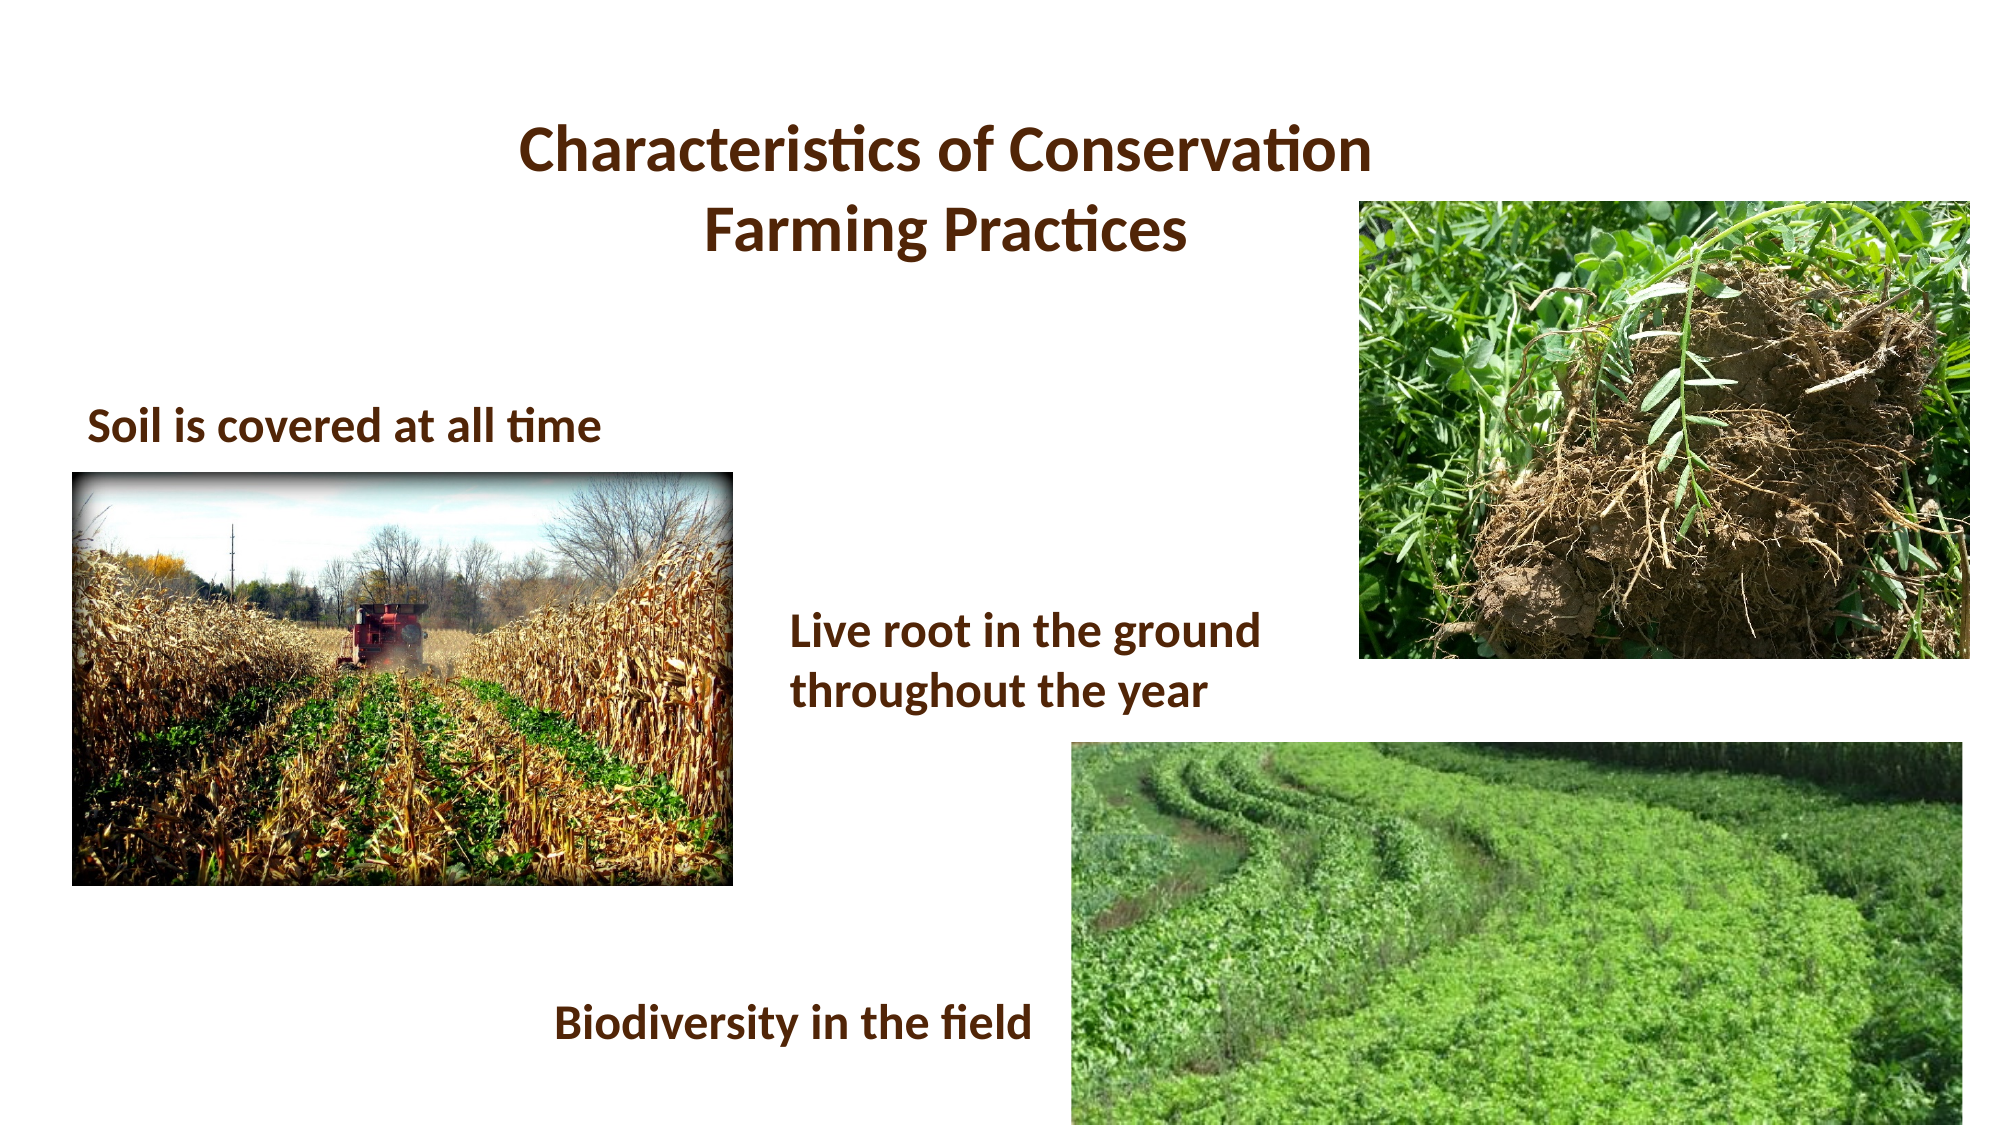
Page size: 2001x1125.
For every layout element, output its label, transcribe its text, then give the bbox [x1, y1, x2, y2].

picture [1071, 742, 1963, 1125]
text_box Live root in the ground throughout the year [774, 590, 1292, 725]
picture [72, 472, 733, 886]
text_box Soil is covered at all time [72, 385, 622, 460]
text_box Biodiversity in the field [539, 982, 1071, 1057]
picture [1359, 201, 1970, 659]
text_box Characteristics of Conservation Farming Practices [471, 97, 1423, 273]
